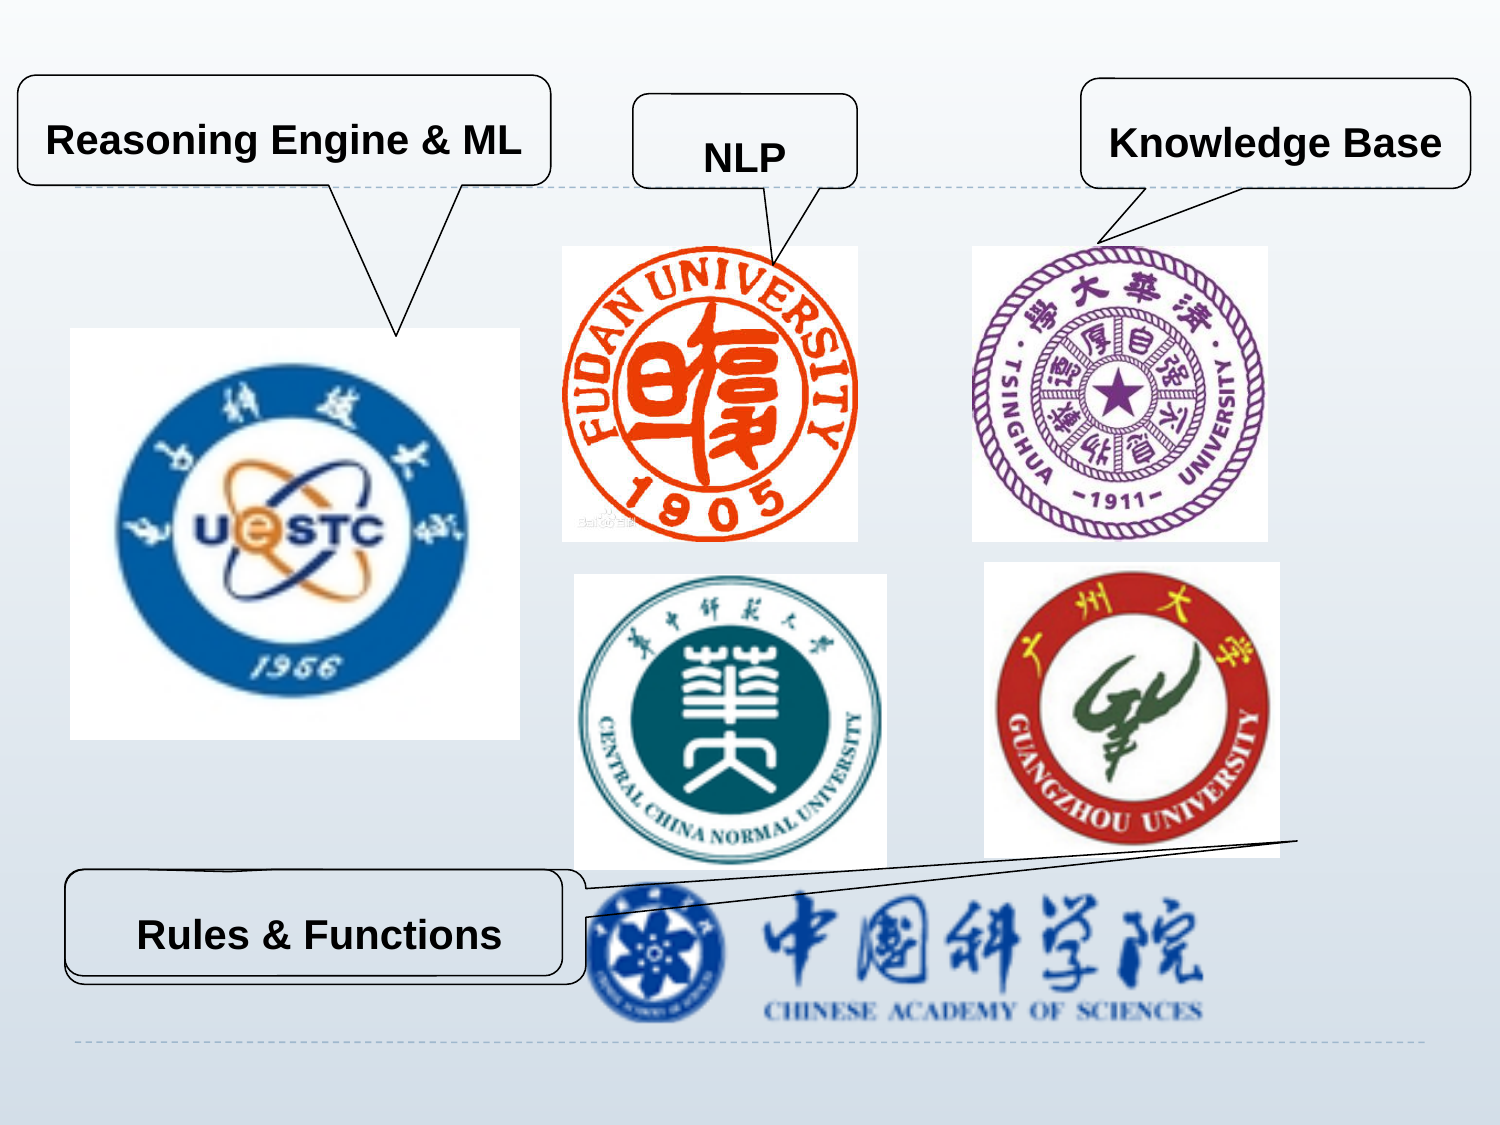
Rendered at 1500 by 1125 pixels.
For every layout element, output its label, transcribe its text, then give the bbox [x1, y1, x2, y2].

picture [972, 245, 1269, 542]
picture [562, 245, 859, 542]
picture [573, 573, 1217, 1041]
text_box NLP [632, 93, 858, 244]
text_box [64, 869, 563, 976]
text_box Reasoning Engine & ML [17, 75, 551, 326]
picture [70, 327, 520, 740]
text_box Rules & Functions [64, 869, 568, 985]
picture [984, 562, 1280, 858]
text_box Knowledge Base [1080, 78, 1471, 244]
